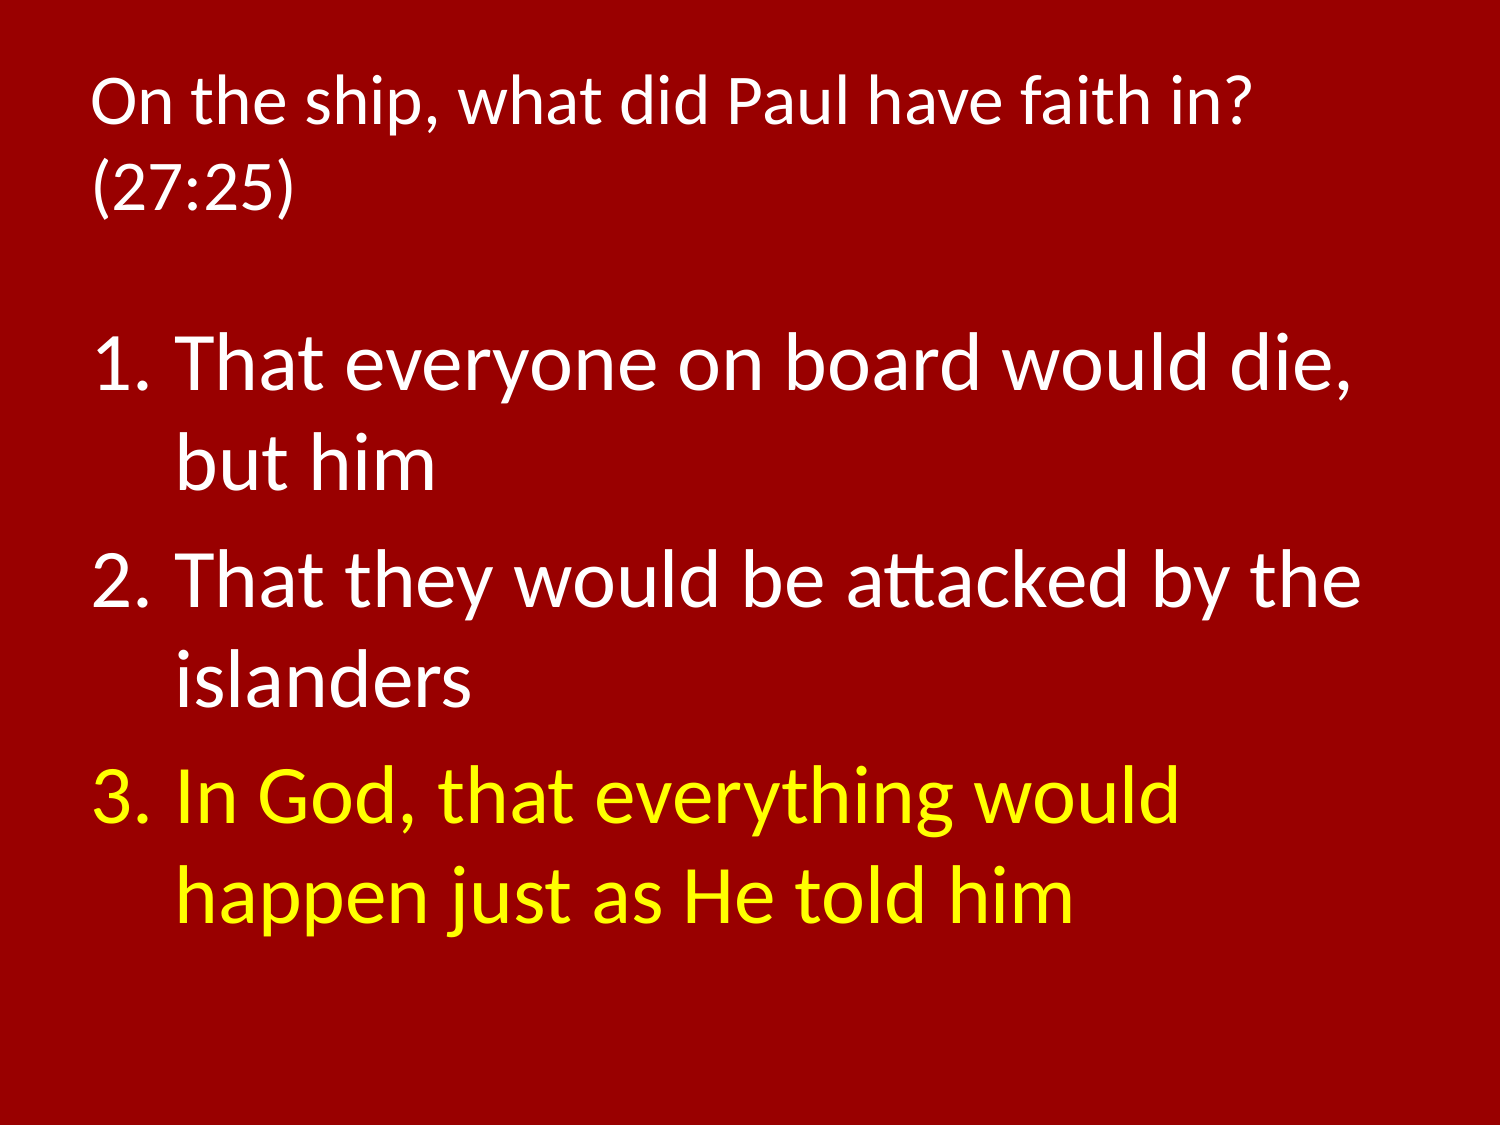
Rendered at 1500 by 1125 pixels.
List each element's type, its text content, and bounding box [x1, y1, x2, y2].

list That everyone on board would die, but him That they would be attacked by the islanders In God, that everything would happen just as He told him [75, 299, 1425, 1005]
title On the ship, what did Paul have faith in? (27:25) [75, 45, 1425, 233]
